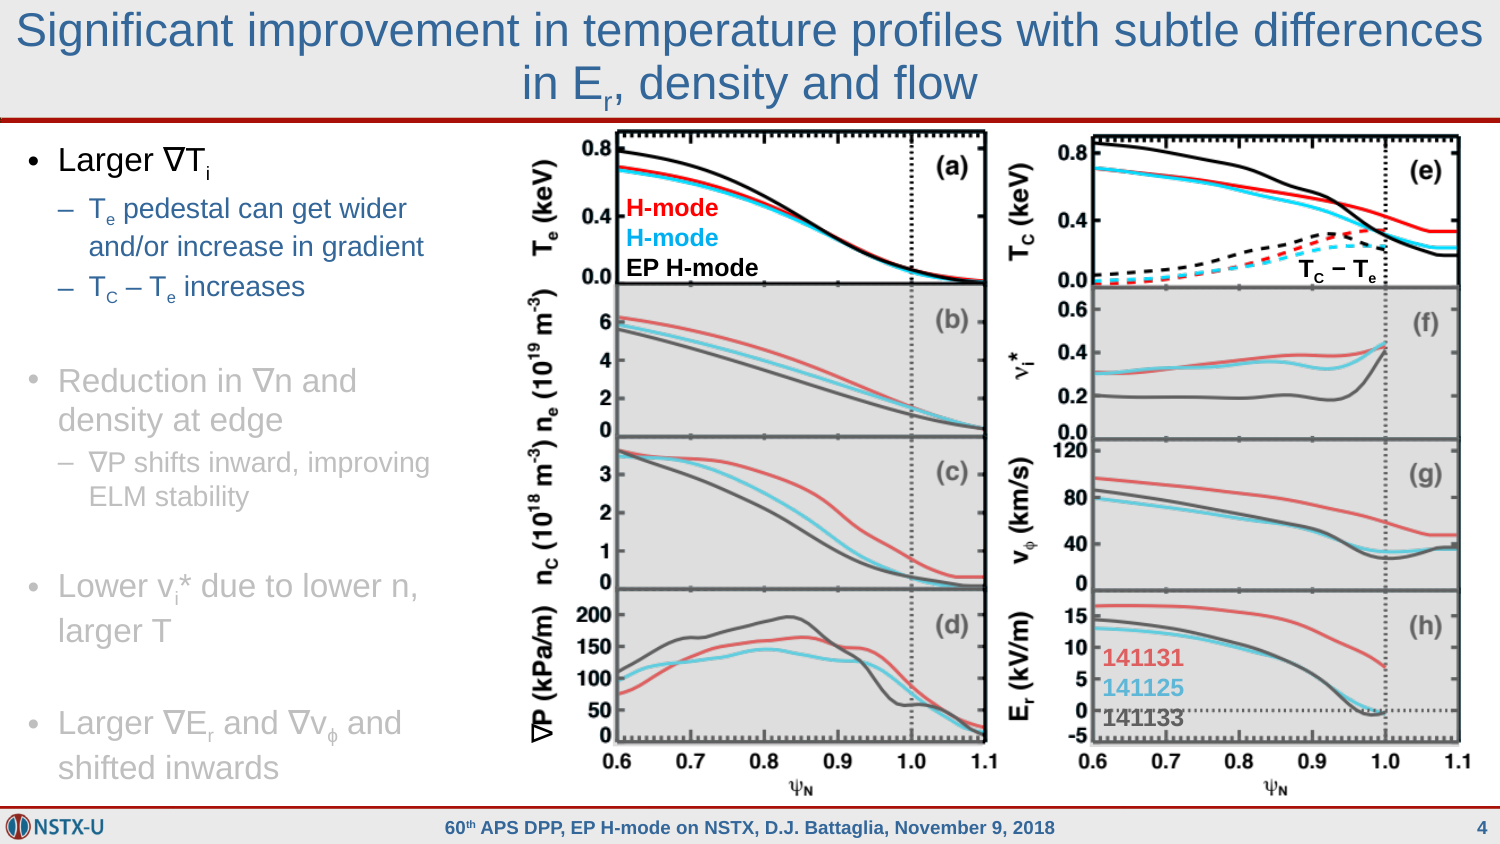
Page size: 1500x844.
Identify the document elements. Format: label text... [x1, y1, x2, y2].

list Larger ∇Ti Te pedestal can get wider and/or increase in gradient TC – Te increases Reduction in ∇n and density at edge ∇P shifts inward, improving ELM stability Lower vi* due to lower n, larger T Larger ∇Er and ∇vϕ and shifted inwards [12, 131, 486, 797]
title Significant improvement in temperature profiles with subtle differences in Er, density and flow [0, 0, 1500, 119]
picture [0, 119, 1500, 844]
